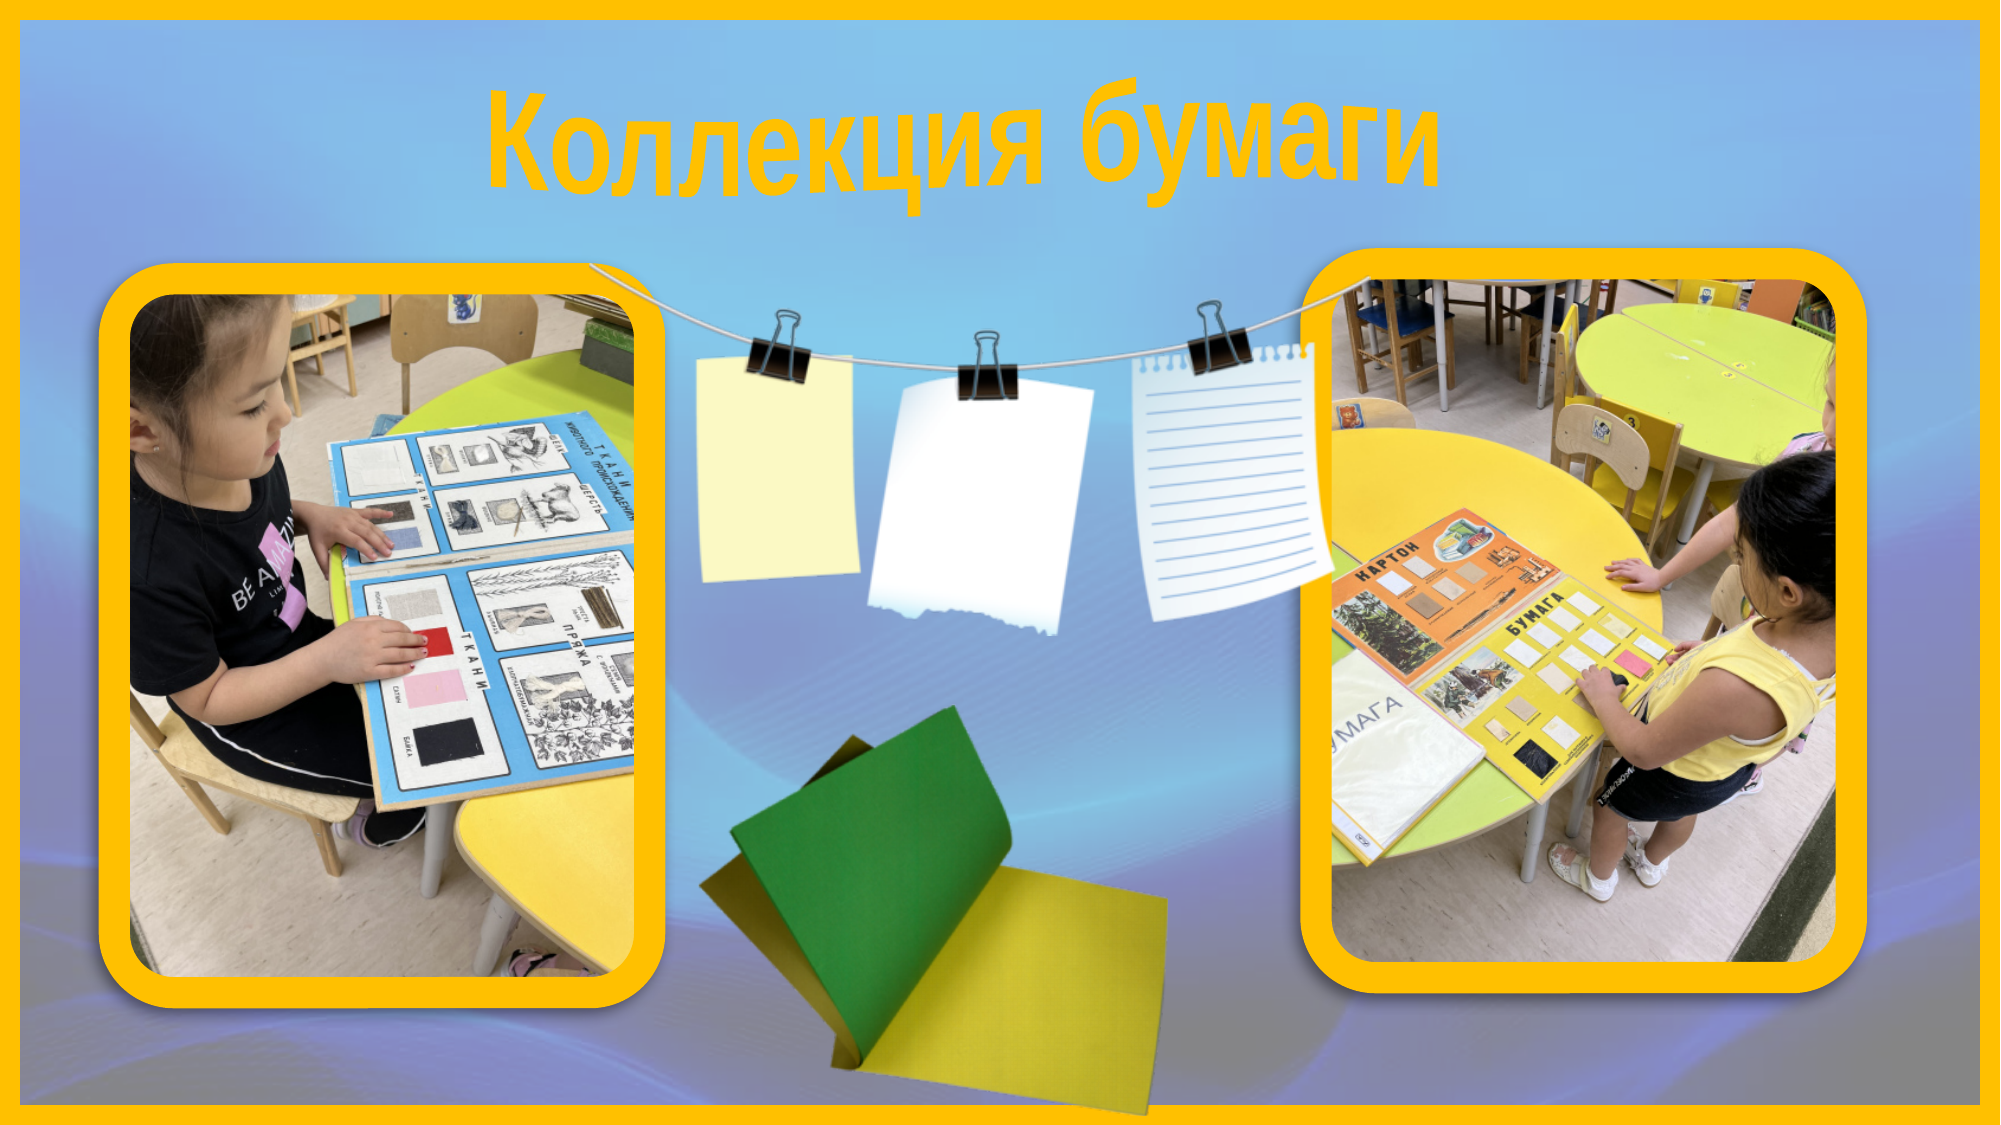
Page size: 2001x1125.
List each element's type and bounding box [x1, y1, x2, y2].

list [114, 278, 650, 993]
text_box [0, 0, 2000, 1125]
picture [589, 263, 1371, 636]
list [1315, 263, 1852, 978]
picture [698, 704, 1168, 1116]
